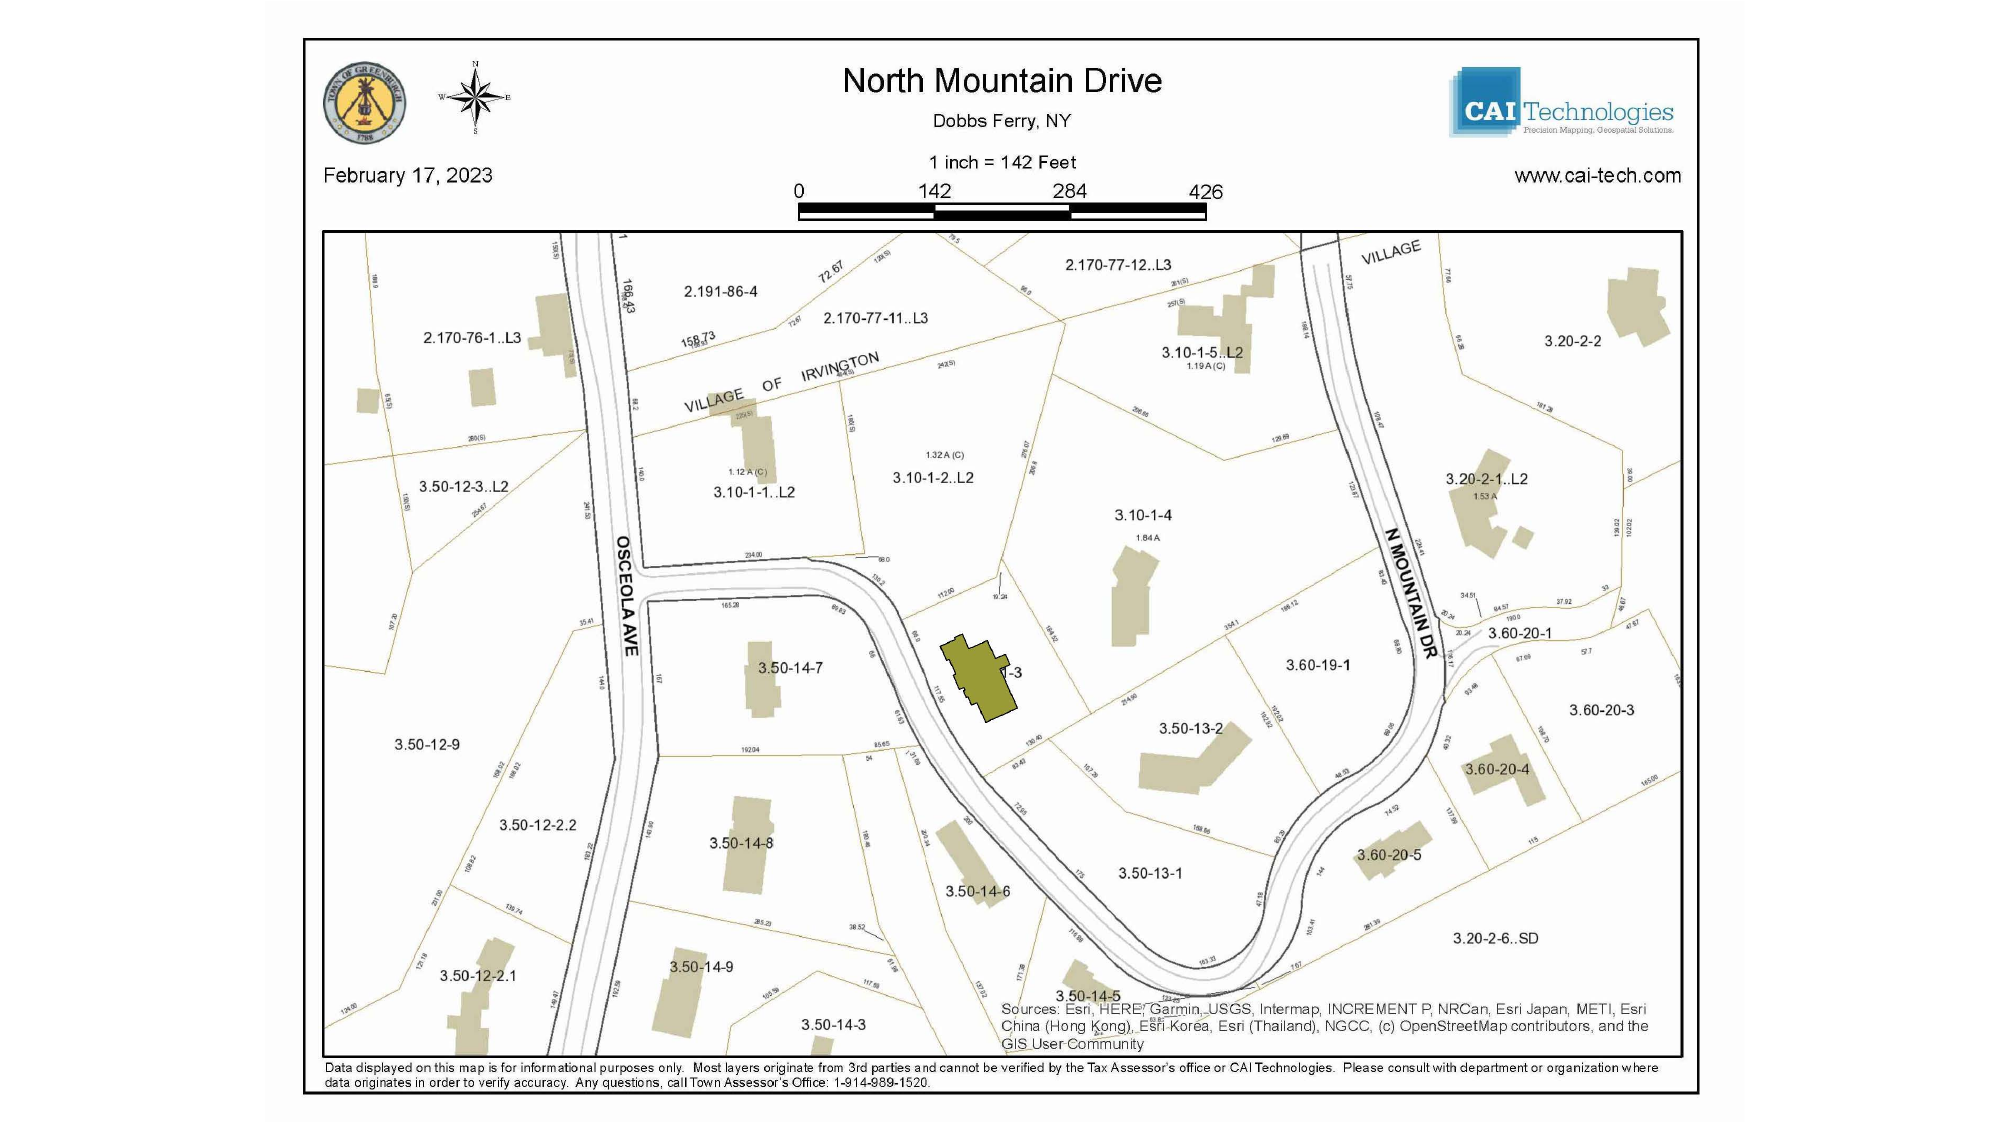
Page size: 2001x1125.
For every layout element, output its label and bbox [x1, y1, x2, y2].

picture [265, 1, 1745, 1122]
